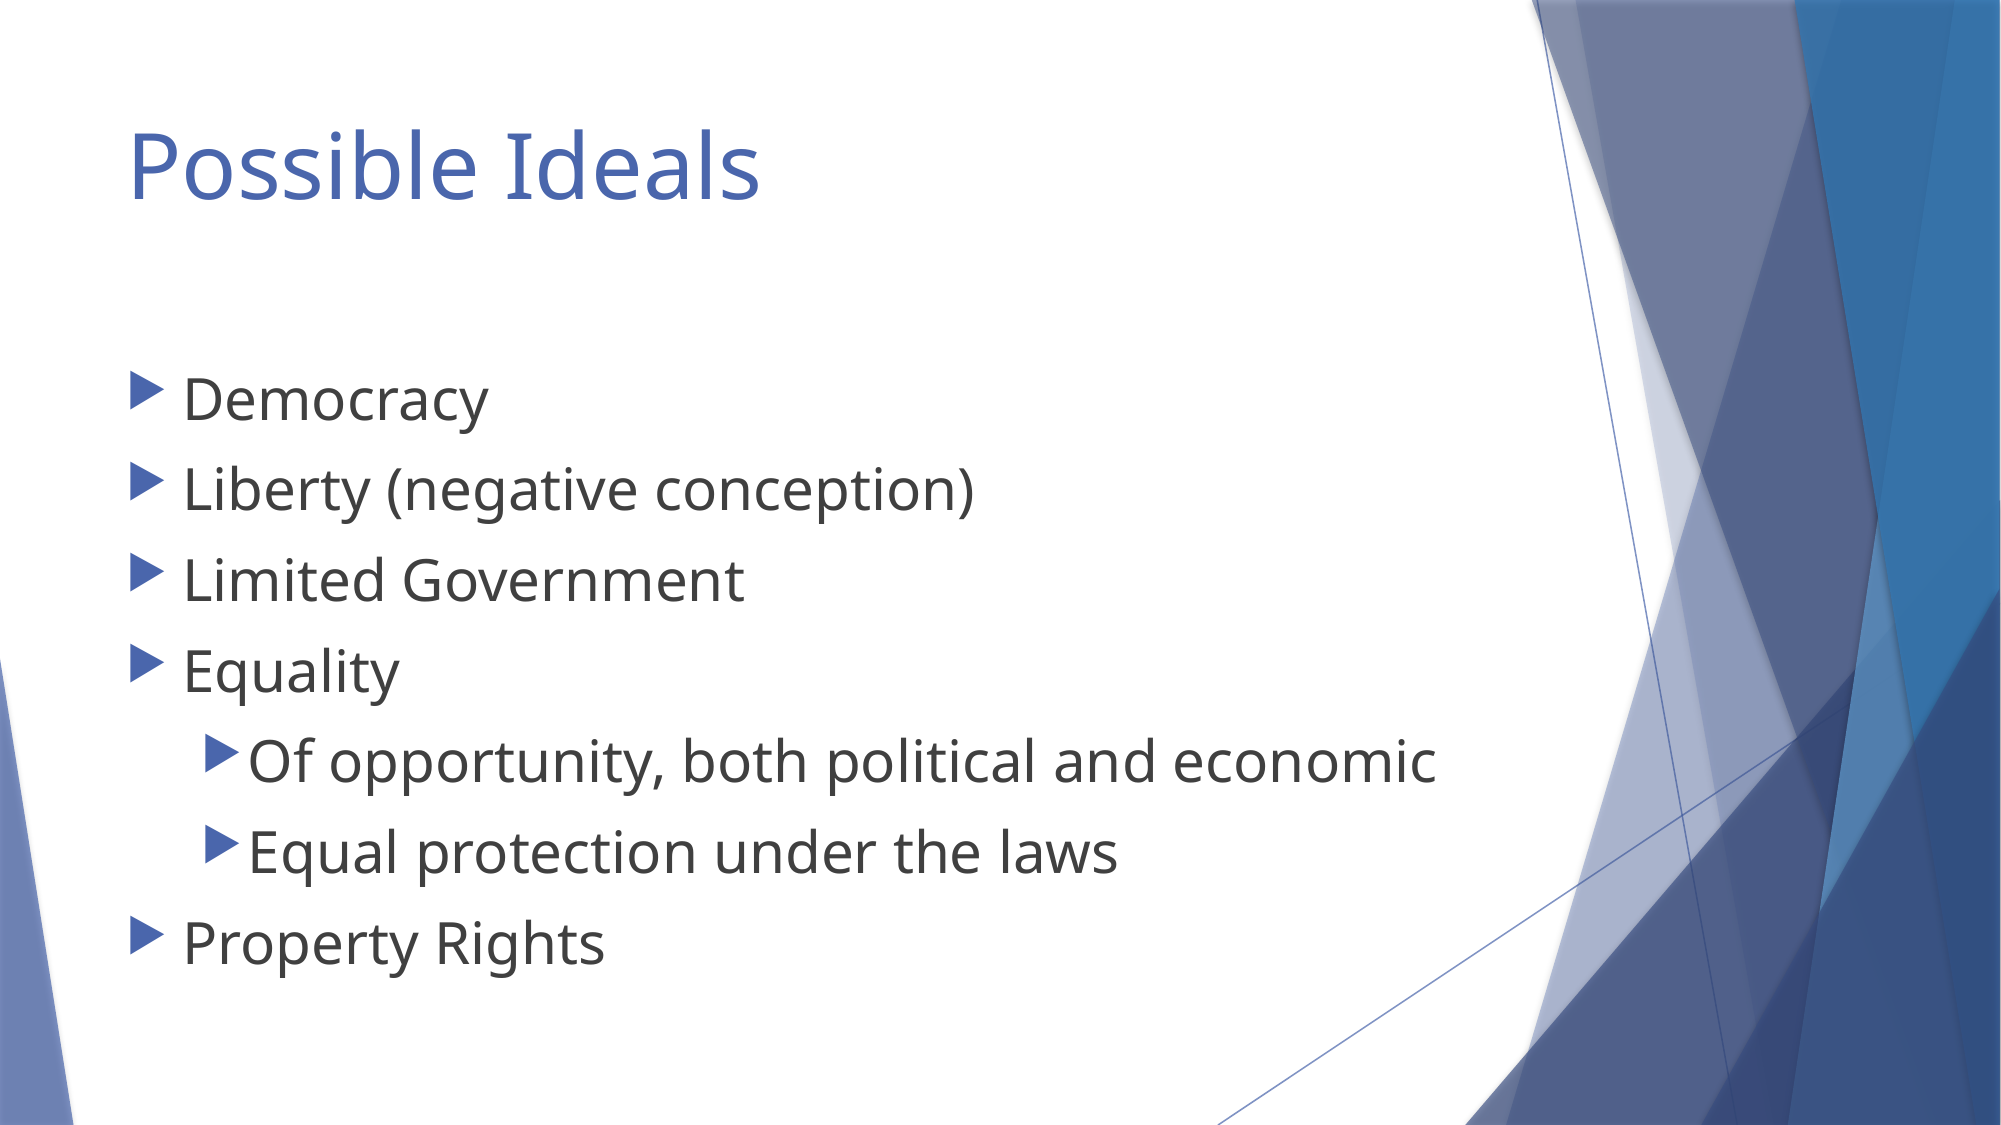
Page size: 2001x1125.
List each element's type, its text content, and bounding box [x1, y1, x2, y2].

title Possible Ideals [111, 99, 1522, 317]
list Democracy Liberty (negative conception) Limited Government Equality Of opportunity, both political and economic Equal protection under the laws Property Rights [111, 354, 1522, 992]
